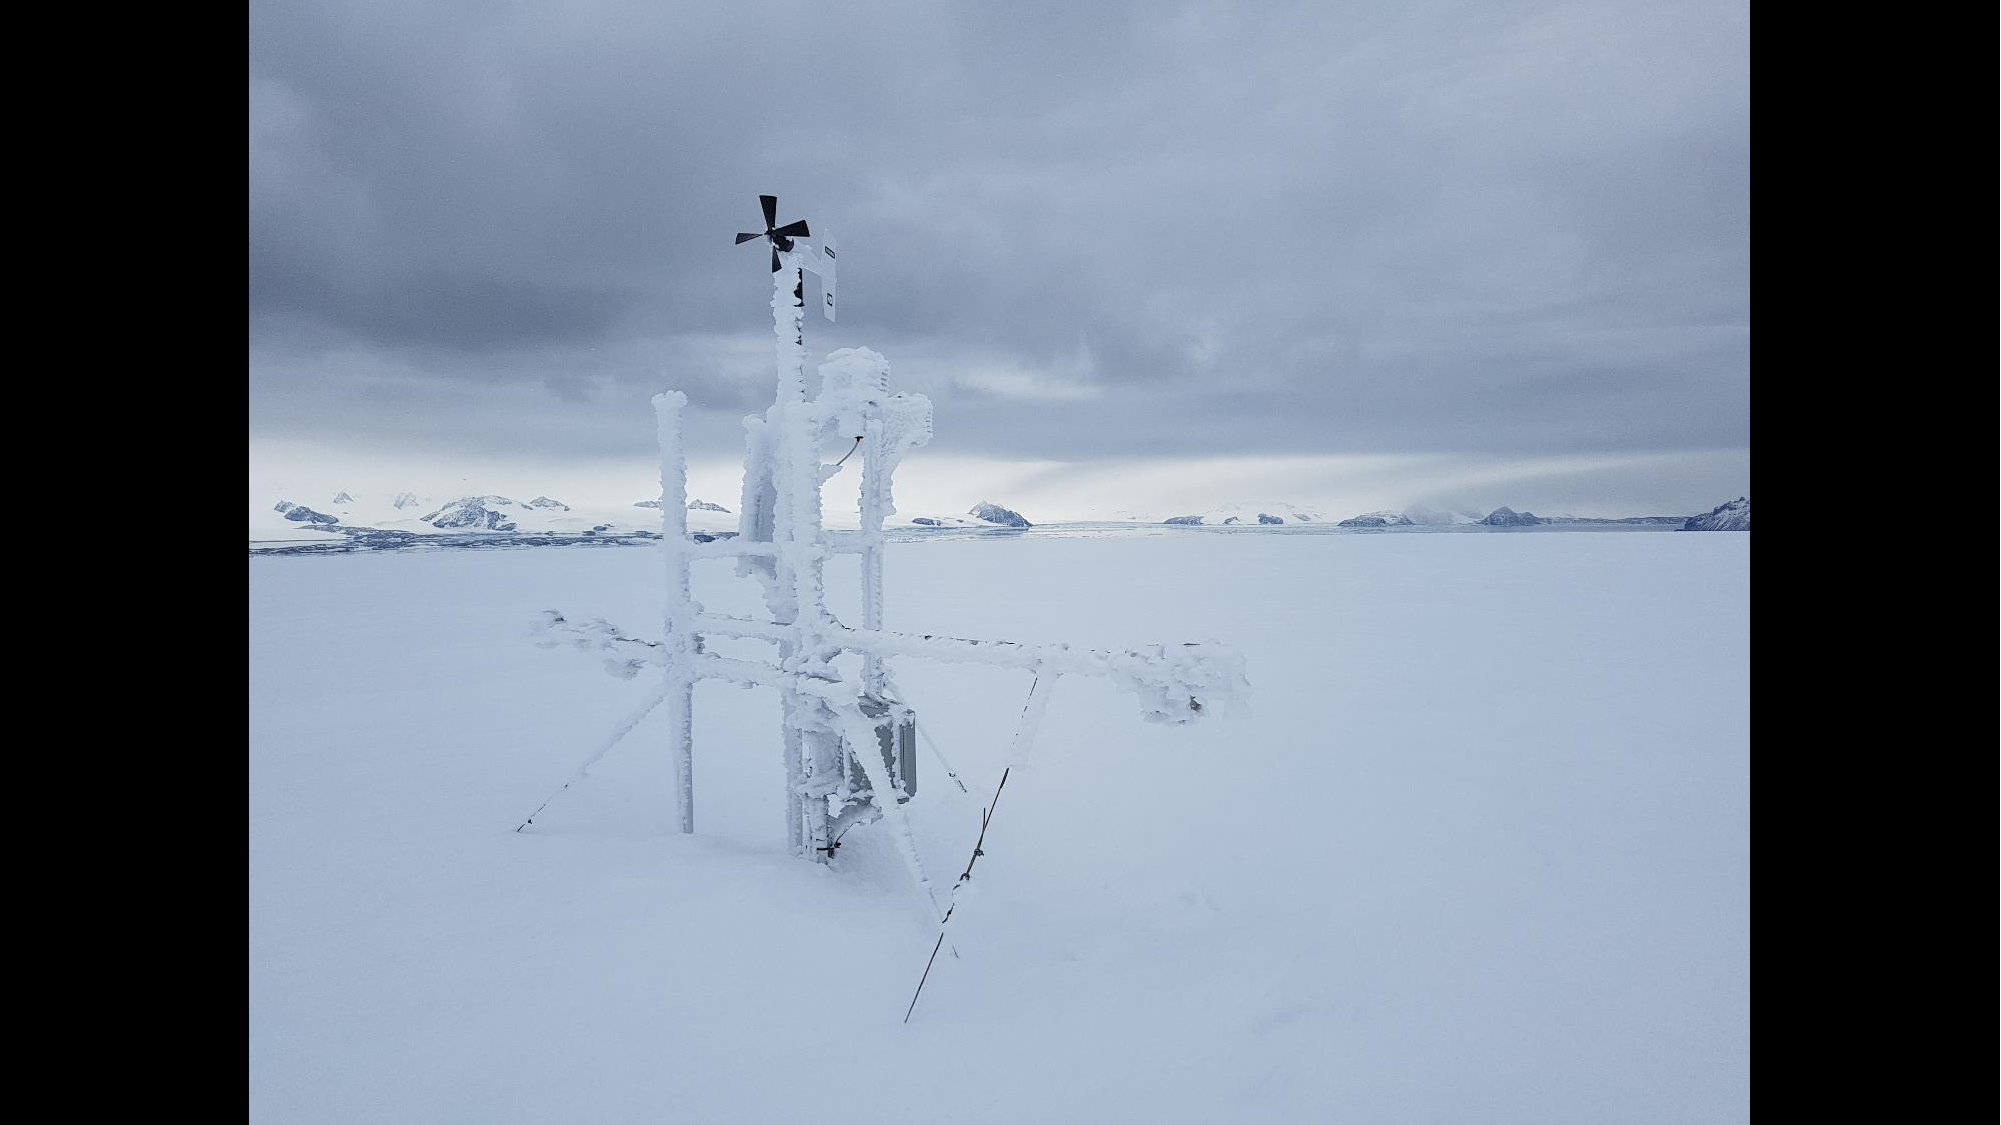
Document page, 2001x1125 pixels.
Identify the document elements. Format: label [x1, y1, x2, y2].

picture [249, 0, 1750, 1125]
